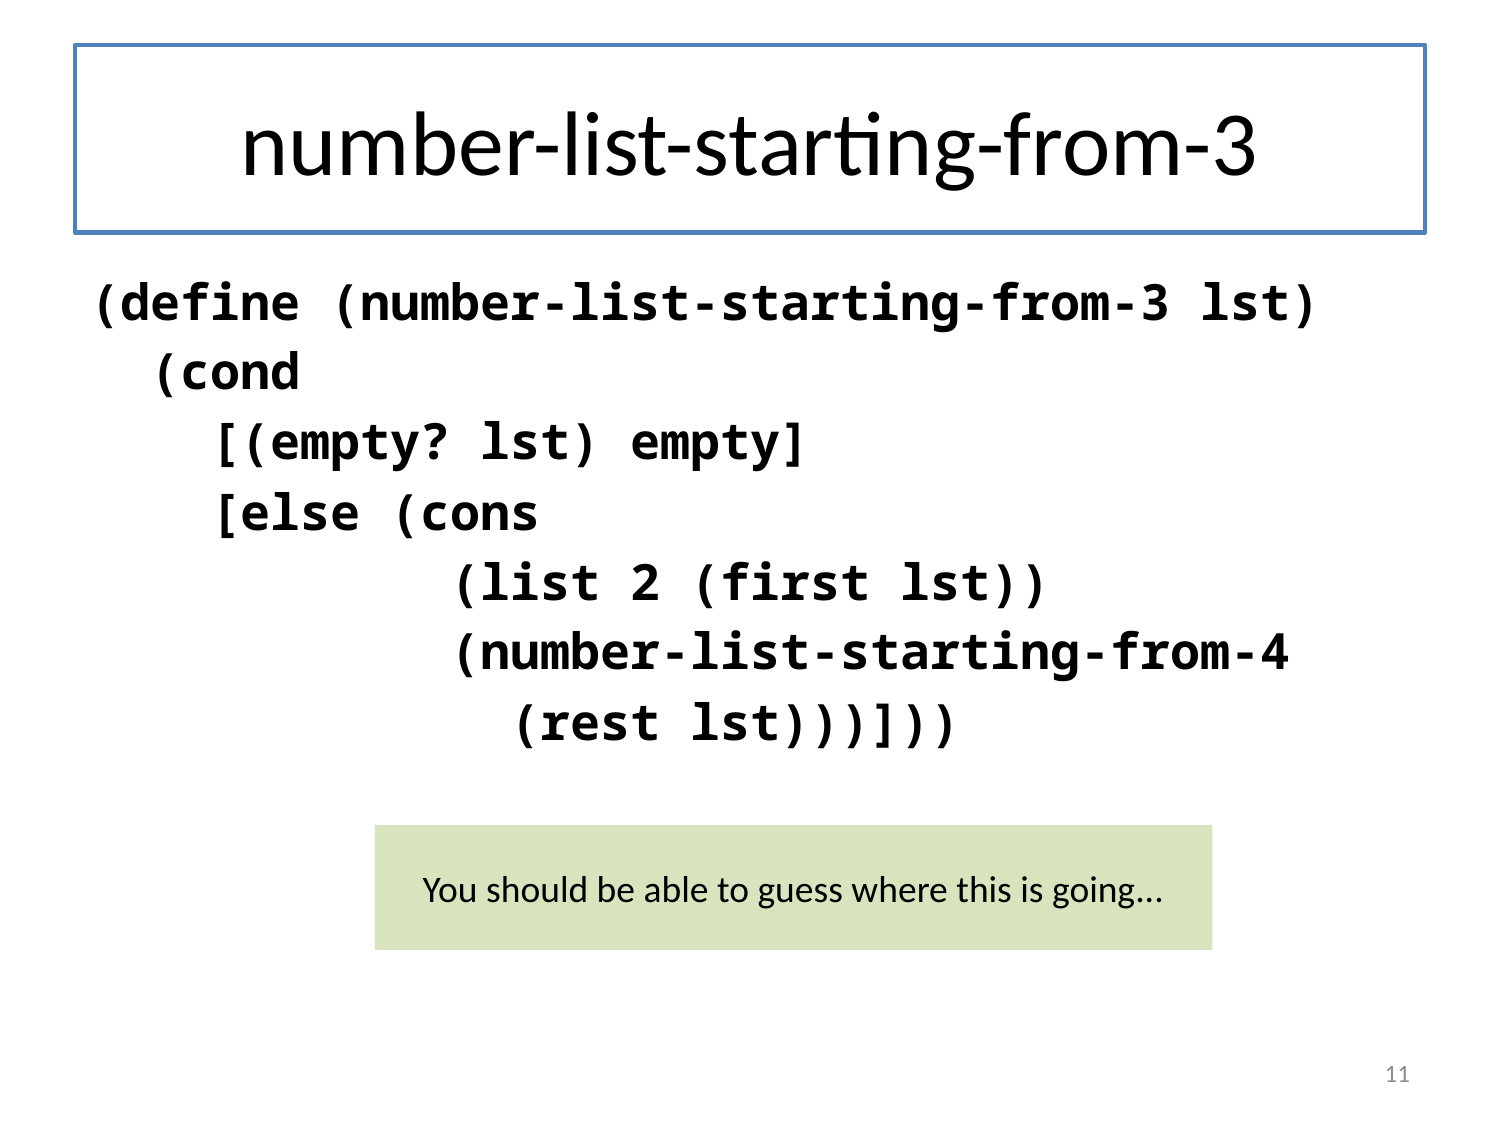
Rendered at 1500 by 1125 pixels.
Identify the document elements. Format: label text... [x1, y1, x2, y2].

title number-list-starting-from-3 [73, 43, 1427, 235]
slide_number 11 [1074, 1042, 1425, 1103]
text_box You should be able to guess where this is going... [373, 823, 1214, 952]
list (define (number-list-starting-from-3 lst) (cond [(empty? lst) empty] [else (cons (list 2 (first lst)) (number-list-starting-from-4 (rest lst)))])) [75, 262, 1425, 1005]
